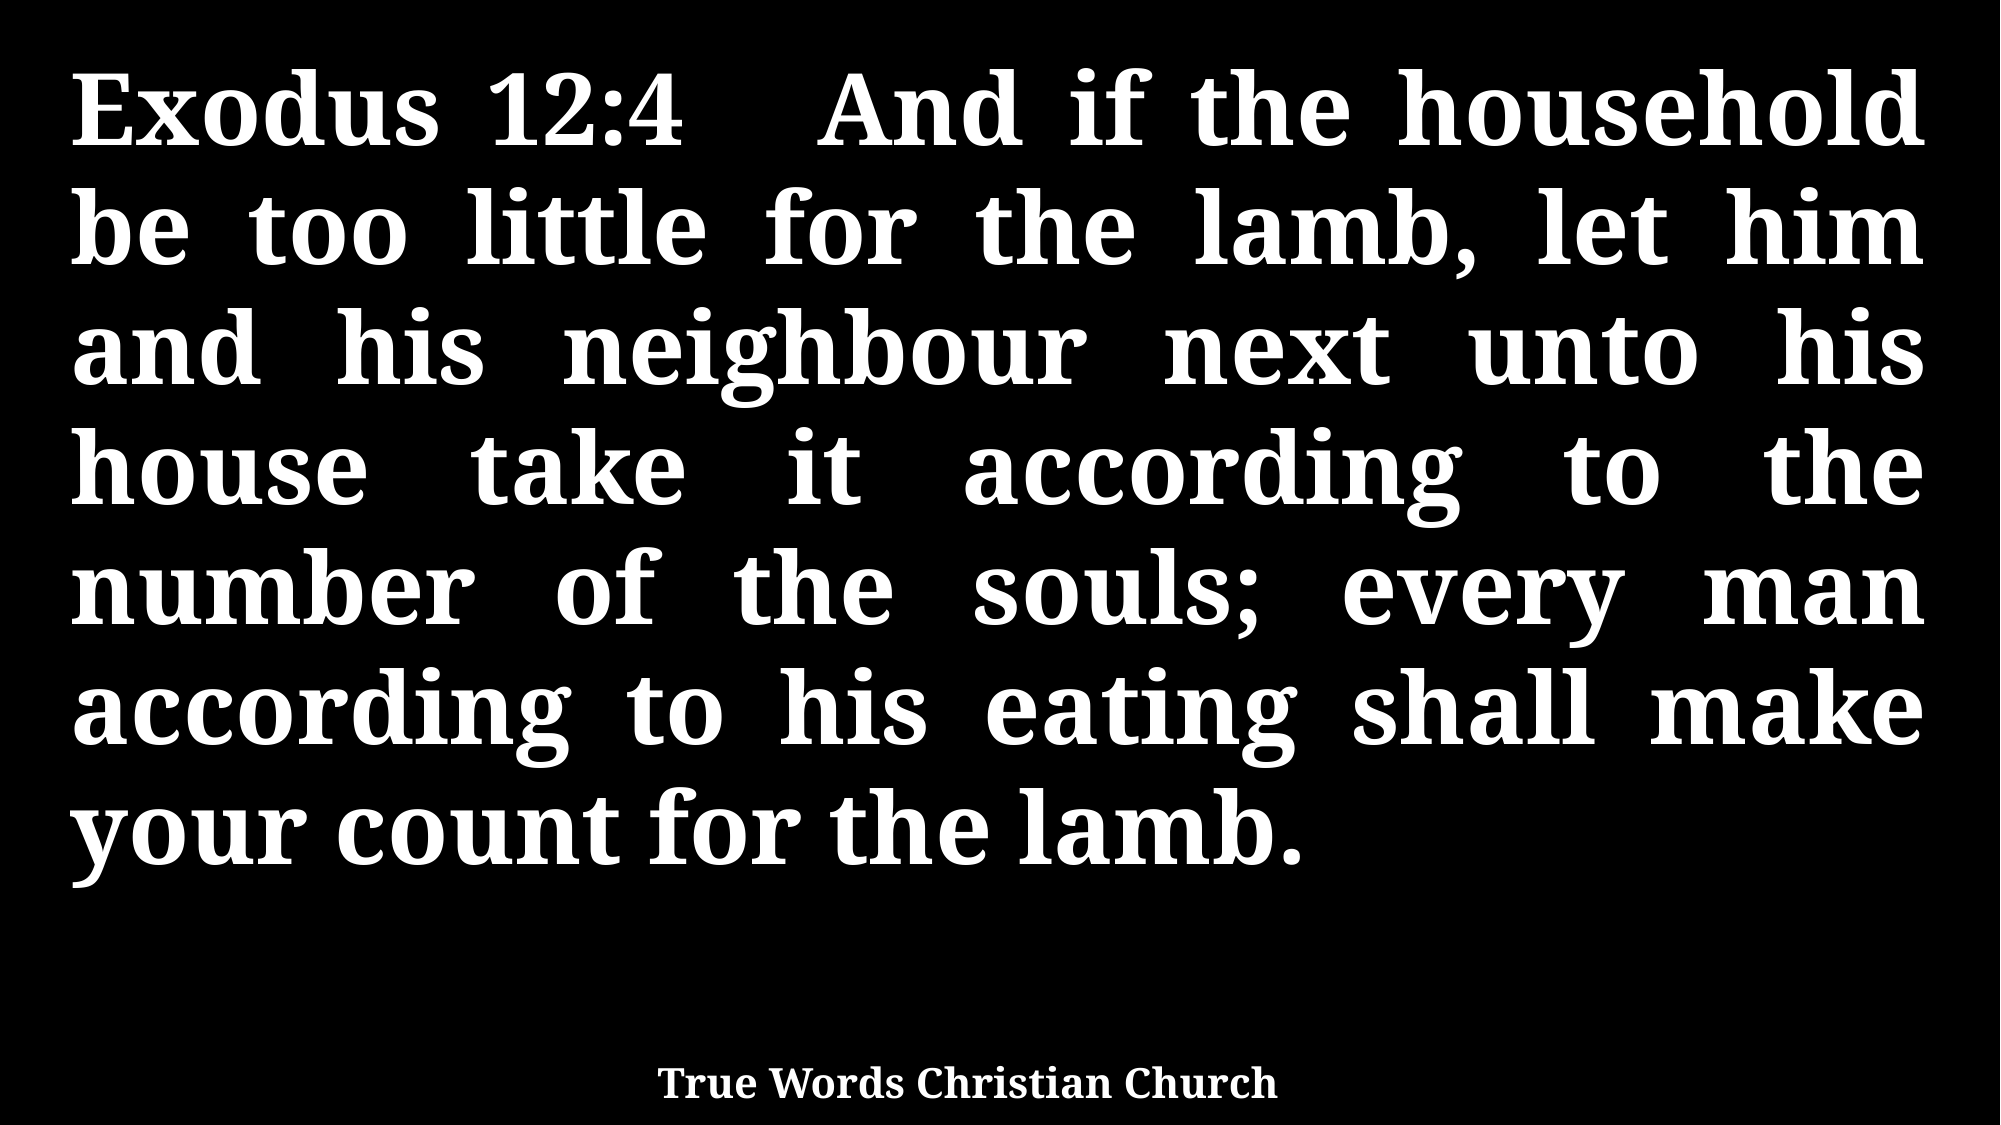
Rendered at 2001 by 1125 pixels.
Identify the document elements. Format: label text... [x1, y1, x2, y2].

text_box True Words Christian Church [642, 1049, 1294, 1114]
text_box Exodus 12:4 And if the household be too little for the lamb, let him and his neighbour next unto his house take it according to the number of the souls; every man according to his eating shall make your count for the lamb. [55, 37, 1944, 893]
